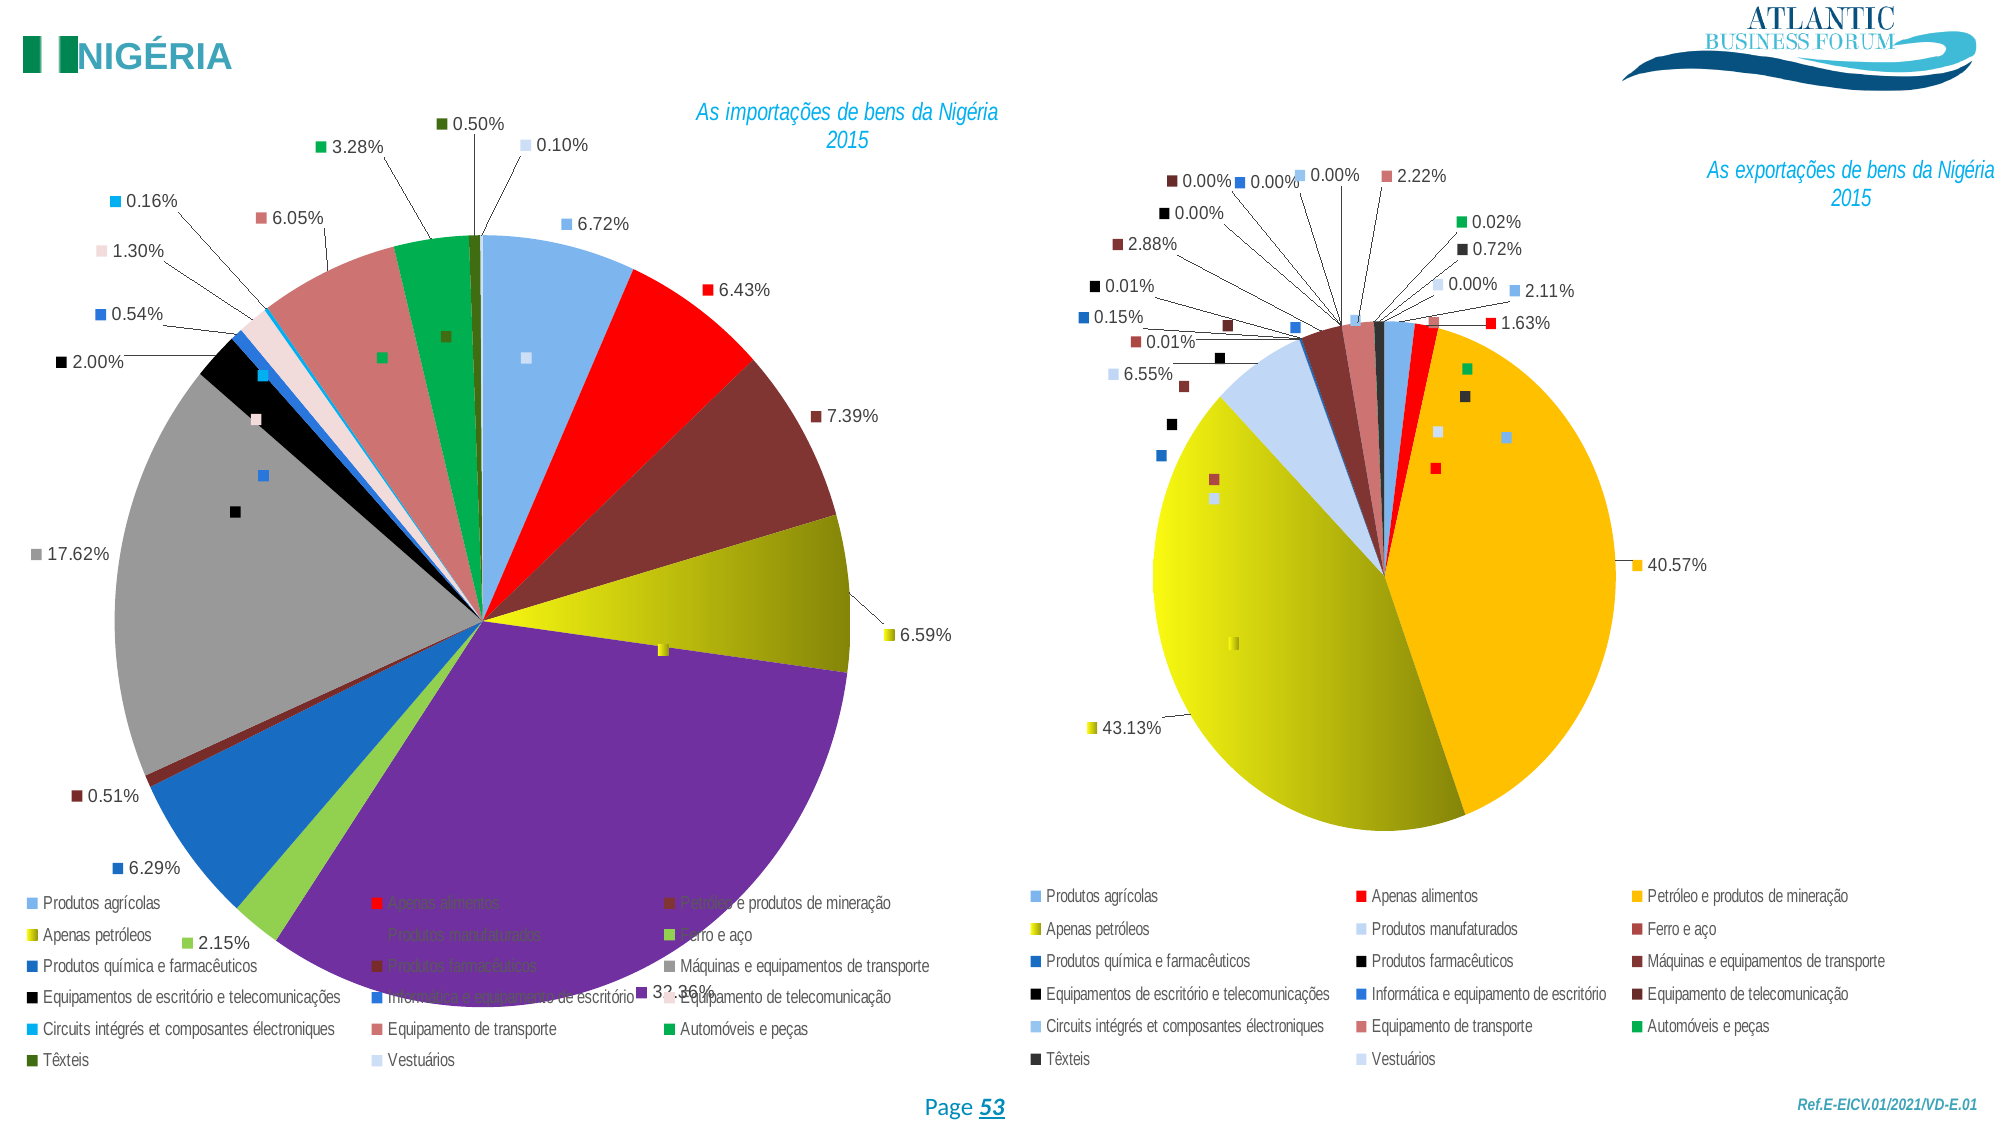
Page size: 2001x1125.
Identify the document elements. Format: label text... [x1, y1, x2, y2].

chart [0, 85, 1004, 1086]
picture [22, 36, 78, 73]
picture [1606, 6, 1992, 91]
text_box NIGÉRIA [62, 24, 250, 85]
text_box Page 53 [891, 1085, 1039, 1125]
chart [1007, 131, 2000, 1086]
text_box Ref.E-EICV.01/2021/VD-E.01 [1769, 1086, 1997, 1122]
